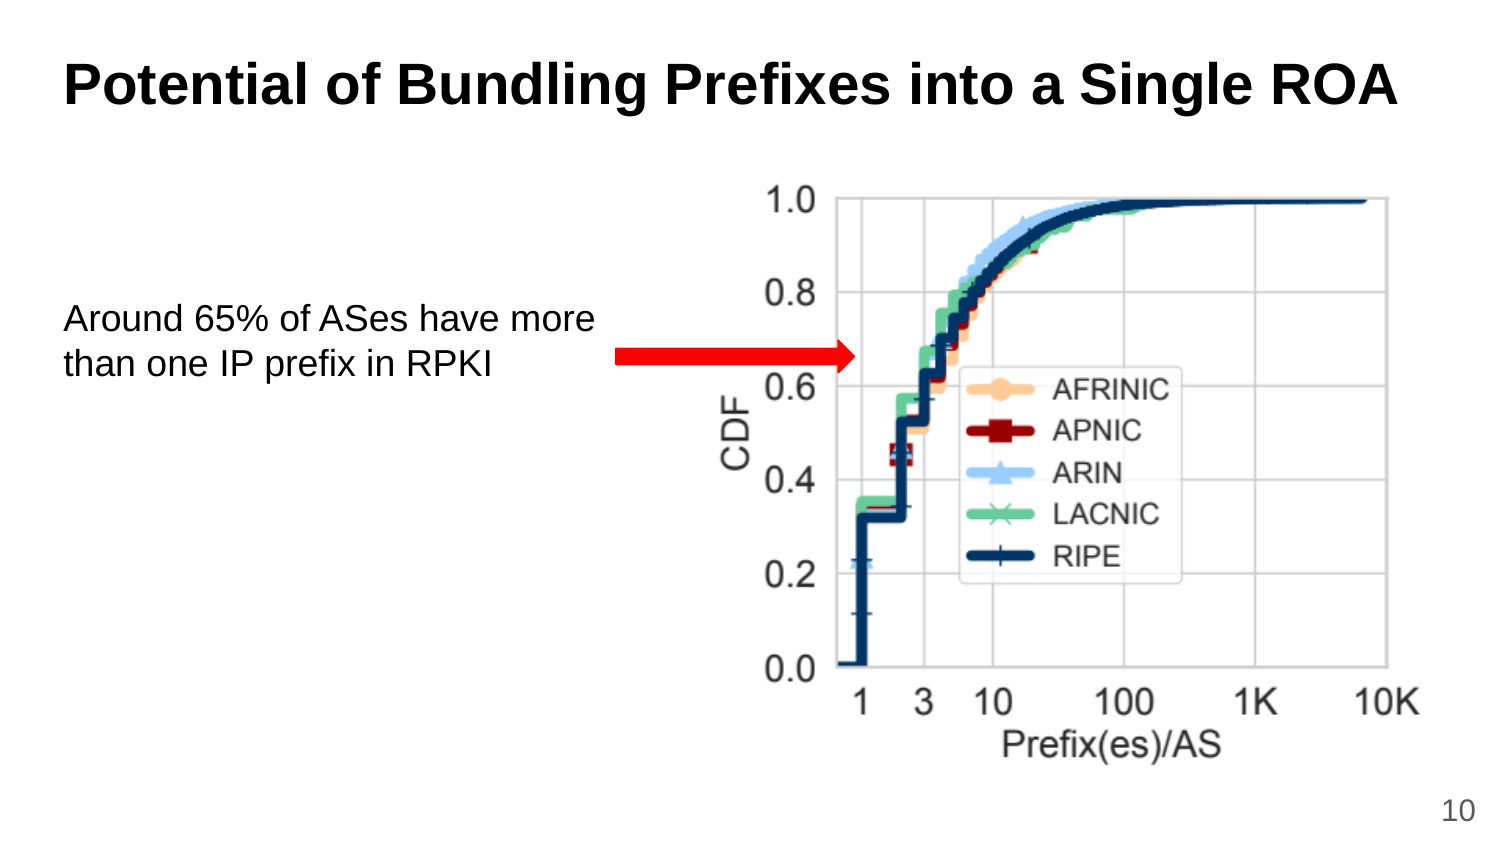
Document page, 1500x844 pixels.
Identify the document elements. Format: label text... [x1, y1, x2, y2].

text_box [615, 348, 702, 365]
picture [707, 170, 1434, 778]
slide_number 10 [1401, 777, 1492, 842]
title Potential of Bundling Prefixes into a Single ROA [48, 16, 1433, 111]
text_box Around 65% of ASes have more than one IP prefix in RPKI [48, 287, 616, 392]
